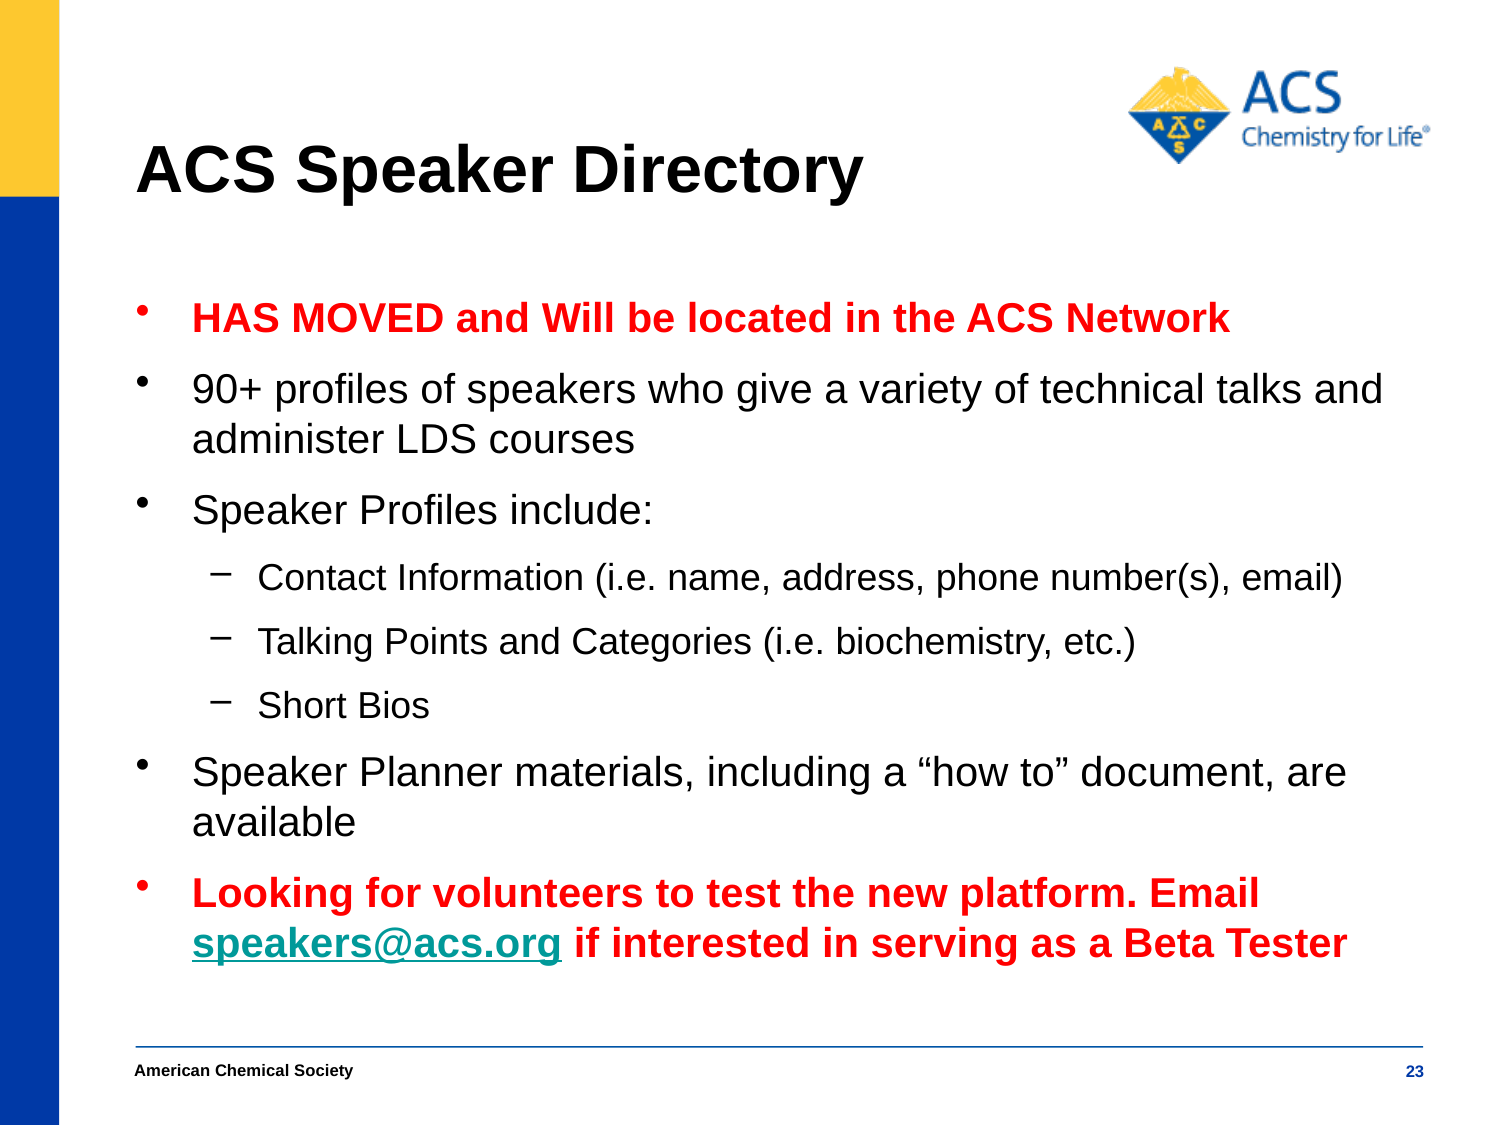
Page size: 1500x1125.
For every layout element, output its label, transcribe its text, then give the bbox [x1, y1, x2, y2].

footer American Chemical Society [134, 1060, 610, 1106]
picture [1128, 66, 1432, 164]
title ACS Speaker Directory [135, 52, 1113, 208]
list HAS MOVED and Will be located in the ACS Network 90+ profiles of speakers who give a variety of technical talks and administer LDS courses Speaker Profiles include: Contact Information (i.e. name, address, phone number(s), email) Talking Points and Categories (i.e. biochemistry, etc.) Short Bios Speaker Planner materials, including a “how to” document, are available Looking for volunteers to test the new platform. Email speakers@acs.org if interested in serving as a Beta Tester [135, 290, 1425, 1005]
slide_number 23 [1133, 1060, 1425, 1108]
